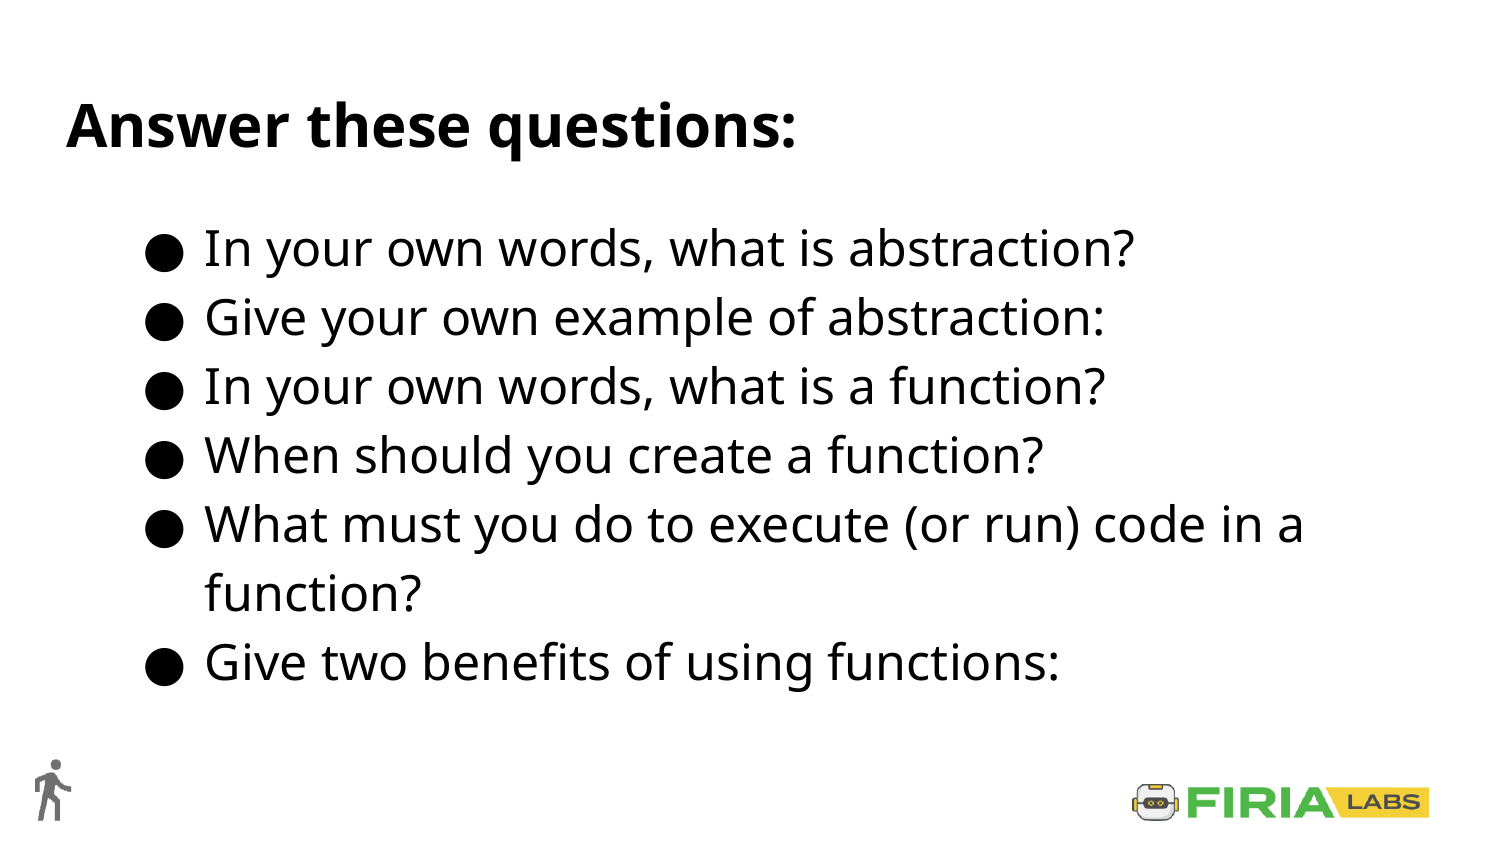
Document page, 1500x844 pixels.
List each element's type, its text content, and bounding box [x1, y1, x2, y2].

list In your own words, what is abstraction? Give your own example of abstraction: In your own words, what is a function? When should you create a function? What must you do to execute (or run) code in a function? Give two benefits of using functions: [115, 192, 1384, 754]
picture [19, 749, 80, 826]
picture [1121, 777, 1436, 826]
title Answer these questions: [51, 72, 1449, 176]
